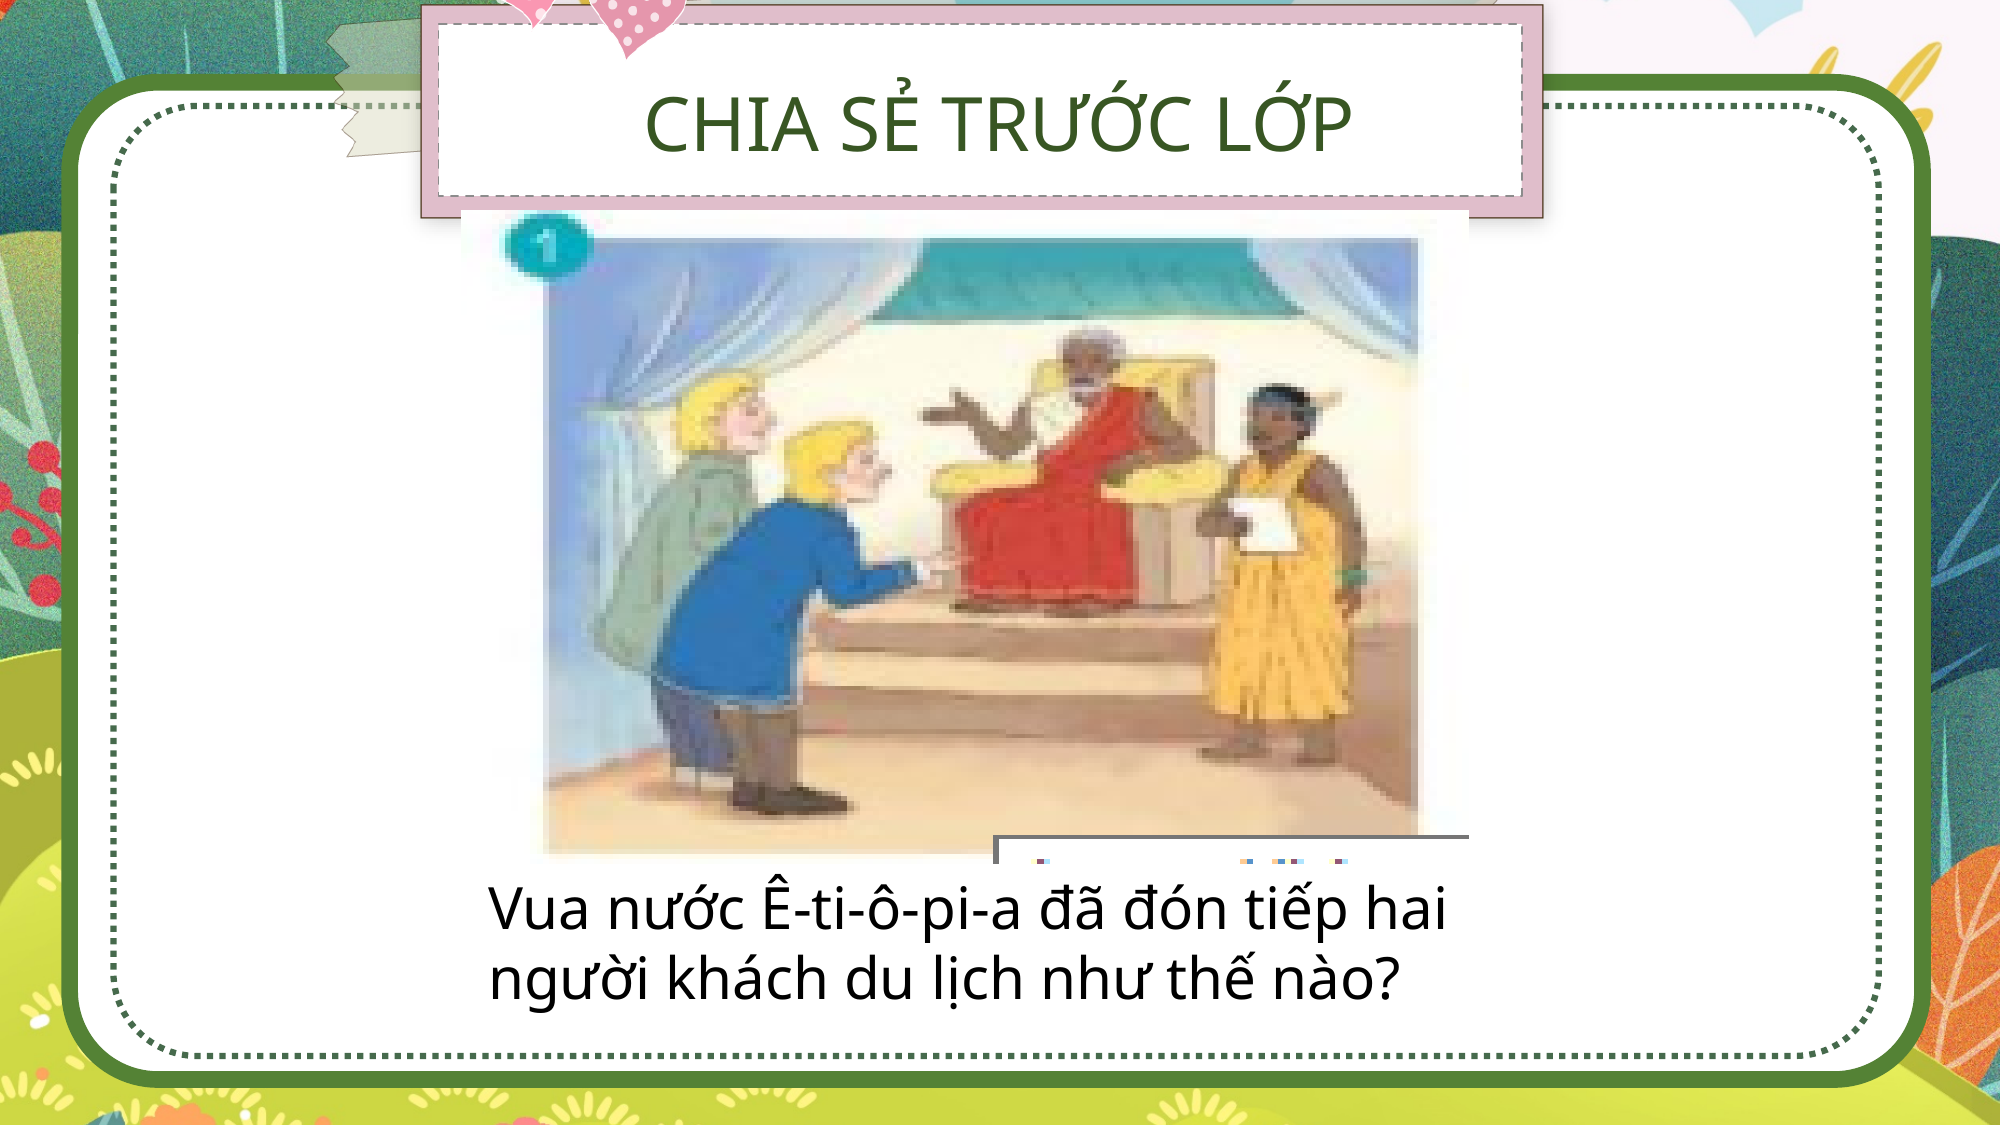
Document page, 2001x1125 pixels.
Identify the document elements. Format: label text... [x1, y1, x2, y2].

text_box Vua nước Ê-ti-ô-pi-a đã đón tiếp hai người khách du lịch như thế nào? [473, 864, 1585, 1019]
picture [0, 0, 2000, 1125]
